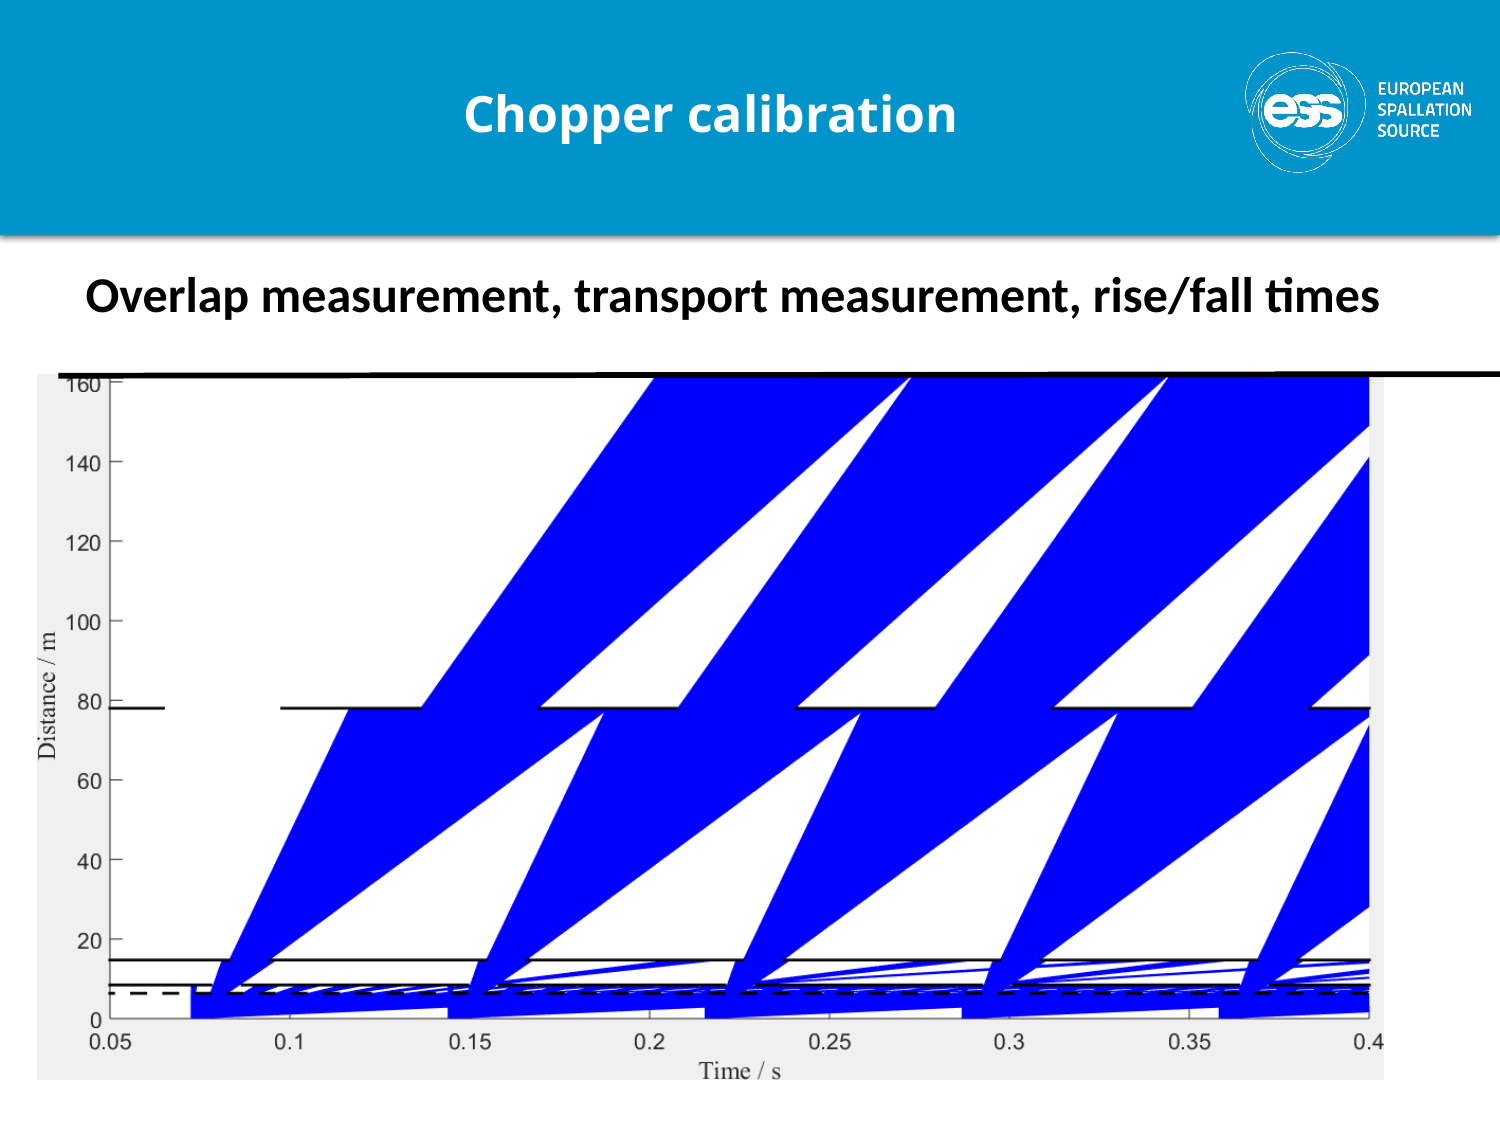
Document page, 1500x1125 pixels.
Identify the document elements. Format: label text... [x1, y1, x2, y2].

picture [1398, 109, 1406, 115]
picture [1443, 86, 1450, 93]
picture [1389, 104, 1393, 115]
title Chopper calibration [63, 3, 1358, 222]
picture [1436, 104, 1444, 115]
picture [1418, 104, 1423, 115]
picture [37, 373, 1384, 1080]
picture [1423, 83, 1430, 94]
text_box Overlap measurement, transport measurement, rise/fall times [70, 254, 1397, 330]
picture [1454, 83, 1458, 94]
picture [1432, 125, 1438, 136]
picture [1409, 104, 1415, 115]
picture [1400, 83, 1407, 94]
picture [1422, 125, 1428, 134]
picture [1379, 83, 1385, 94]
